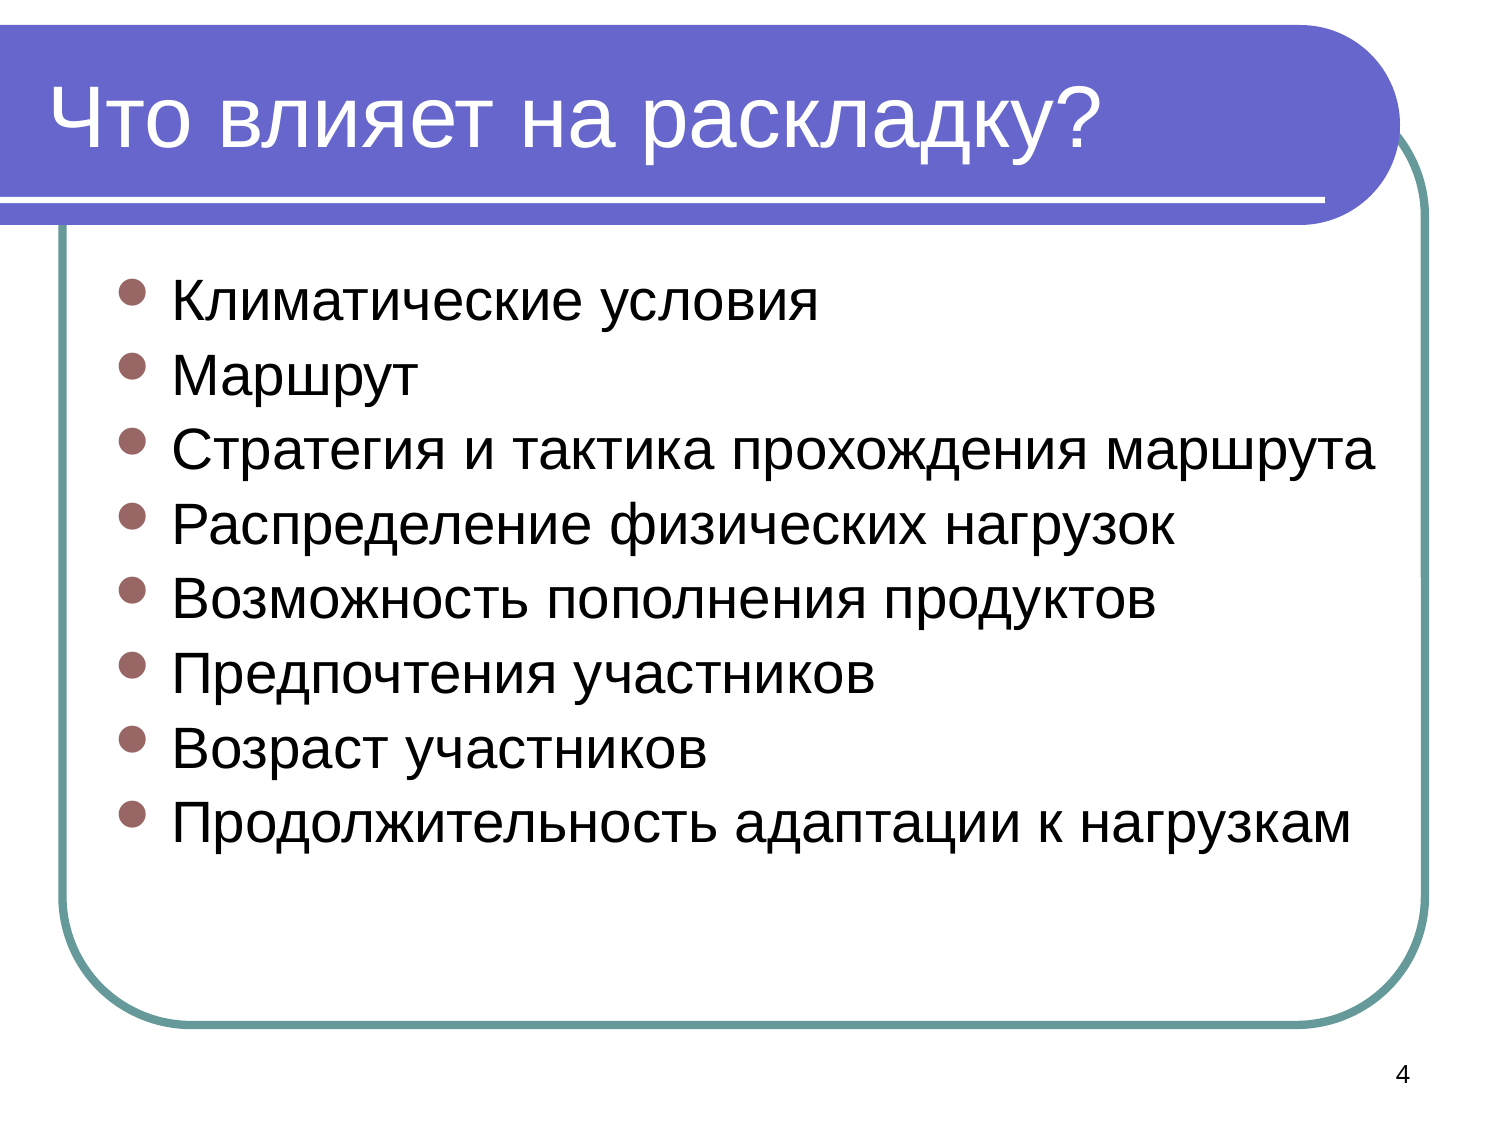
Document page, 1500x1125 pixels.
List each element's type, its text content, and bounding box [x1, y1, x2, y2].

list Климатические условия Маршрут Стратегия и тактика прохождения маршрута Распределение физических нагрузок Возможность пополнения продуктов Предпочтения участников Возраст участников Продолжительность адаптации к нагрузкам [99, 262, 1400, 977]
slide_number 4 [1074, 1025, 1425, 1100]
title Что влияет на раскладку? [32, 37, 1347, 188]
